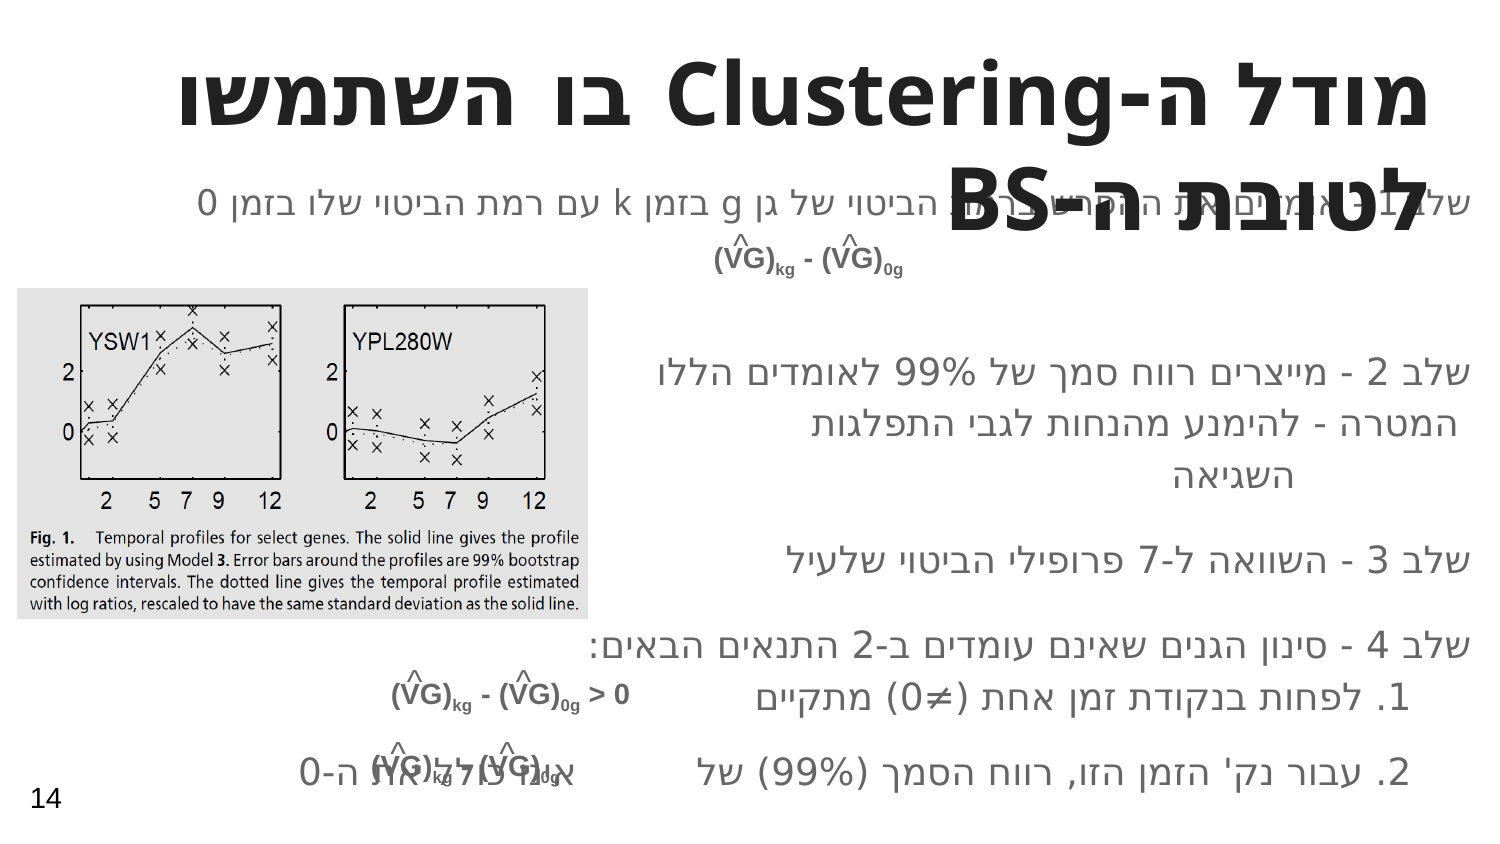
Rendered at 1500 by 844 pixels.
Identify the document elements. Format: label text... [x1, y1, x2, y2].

list שלב 1 - אומדים את ההפרש ברמת הביטוי של גן g בזמן k עם רמת הביטוי שלו בזמן 0 שלב 2 - מייצרים רווח סמך של 99% לאומדים הללו המטרה - להימנע מהנחות לגבי התפלגות השגיאה שלב 3 - השוואה ל-7 פרופילי הביטוי שלעיל שלב 4 - סינון הגנים שאינם עומדים ב-2 התנאים הבאים: 1. לפחות בנקודת זמן אחת (≠0) מתקיים 2. עבור נק' הזמן הזו, רווח הסמך (99%) של אינו כולל את ה-0 [25, 158, 1487, 808]
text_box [562, 209, 1055, 308]
title מודל ה-Clustering בו השתמשו לטובת ה-BS [51, 23, 1449, 155]
picture [17, 288, 588, 619]
slide_number 14 [14, 764, 105, 830]
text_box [264, 645, 757, 744]
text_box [219, 717, 712, 816]
